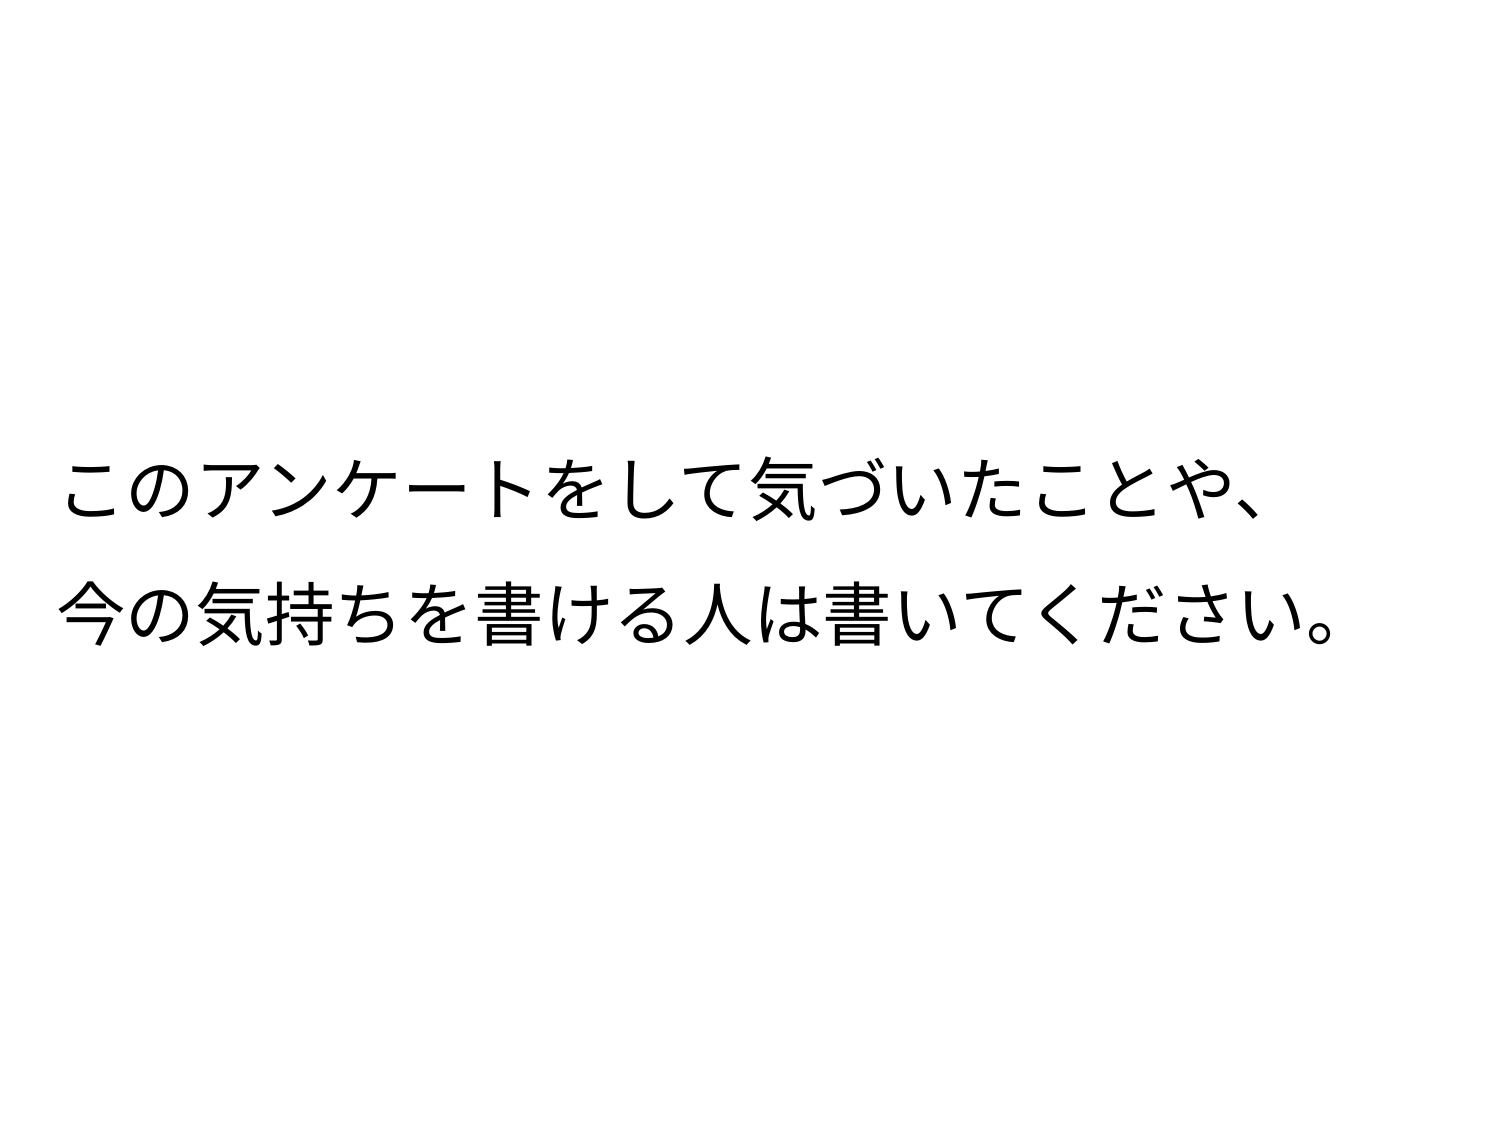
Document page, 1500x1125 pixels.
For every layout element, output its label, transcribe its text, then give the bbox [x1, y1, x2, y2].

title このアンケートをして気づいたことや、 今の気持ちを書ける人は書いてください。 [41, 350, 1459, 785]
